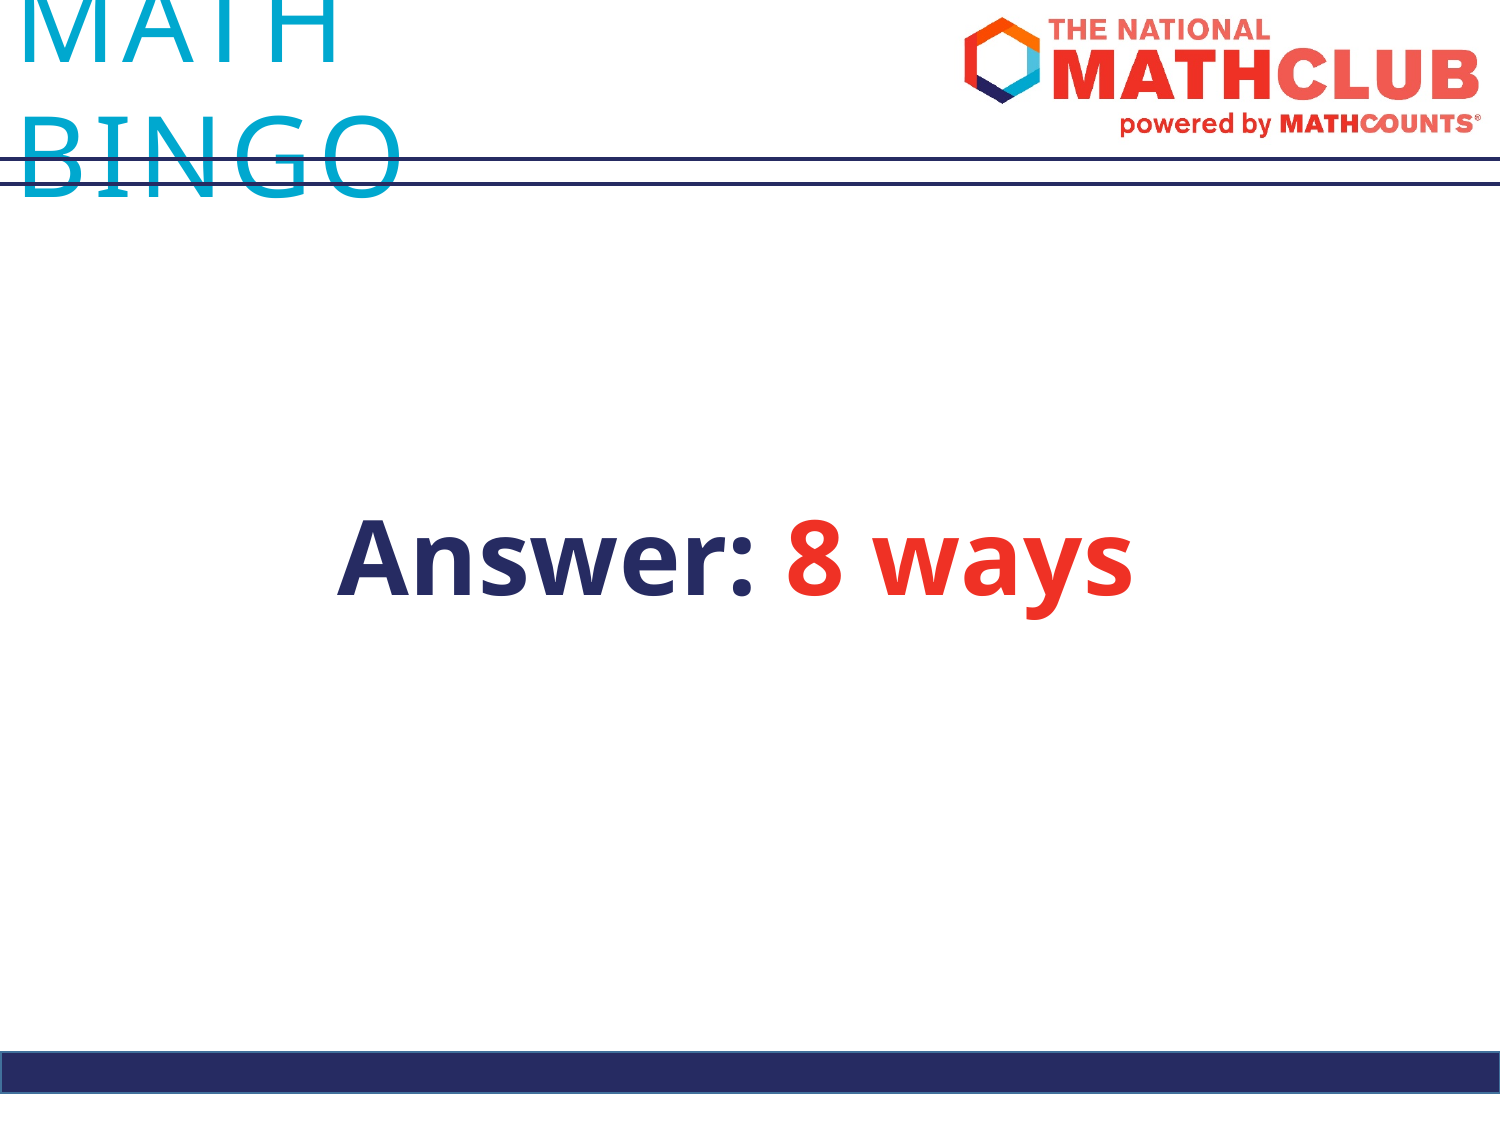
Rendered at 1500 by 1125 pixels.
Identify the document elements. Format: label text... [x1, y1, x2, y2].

picture [952, 5, 1490, 145]
text_box Answer: 8 ways [82, 499, 1417, 624]
picture [0, 1051, 1500, 1094]
